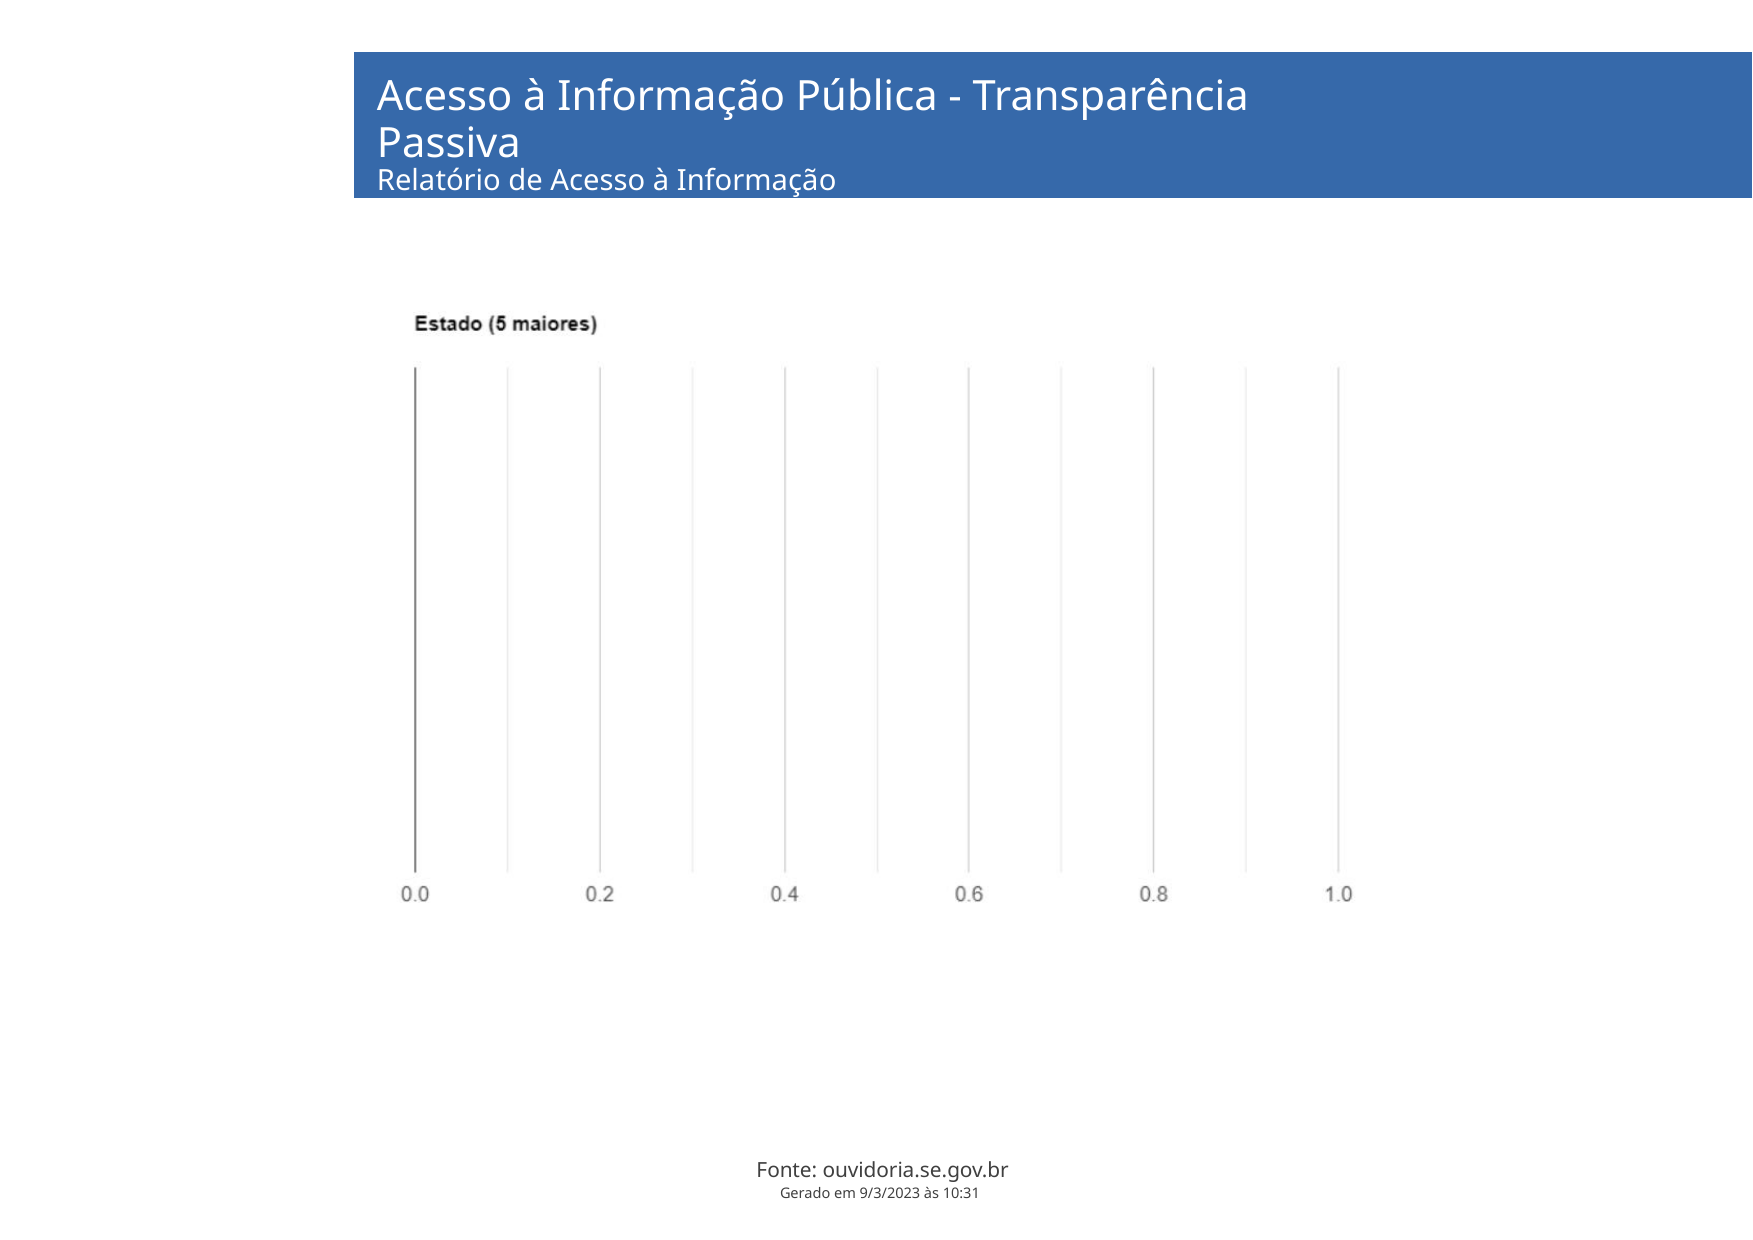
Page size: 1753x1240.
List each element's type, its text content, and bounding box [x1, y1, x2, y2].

text_box Acesso à Informação Pública - Transparência Passiva Relatório de Acesso à Informação SETURJaneiro a Janeiro de 2023 [376, 72, 1403, 228]
text_box [354, 52, 1752, 198]
text_box [155, 211, 1599, 1028]
text_box Fonte: ouvidoria.se.gov.br [756, 1158, 1023, 1182]
text_box Gerado em 9/3/2023 às 10:31 [780, 1184, 999, 1202]
